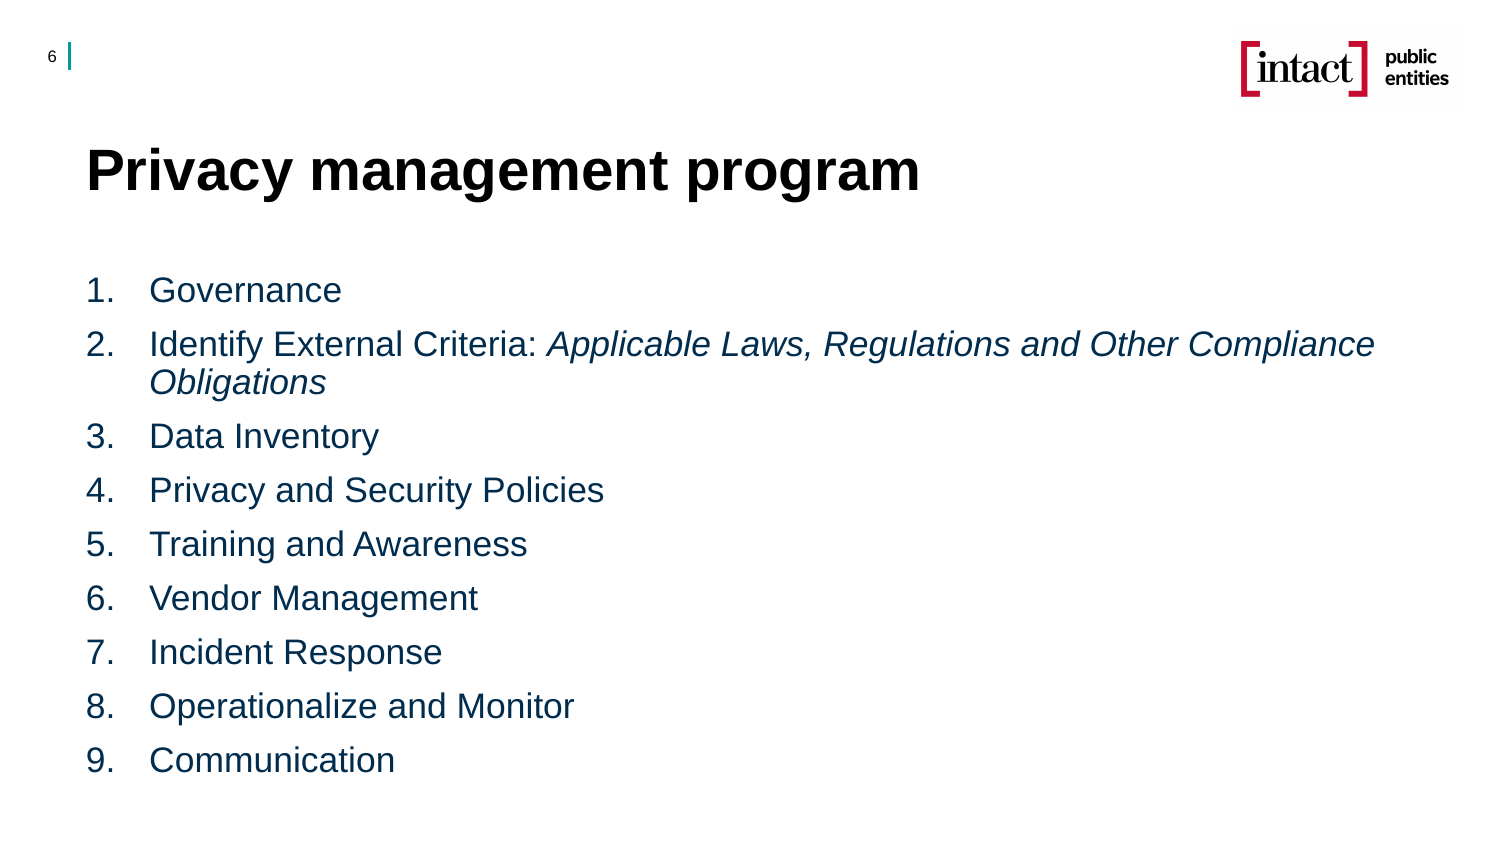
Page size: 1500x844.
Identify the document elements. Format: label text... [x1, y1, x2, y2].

slide_number 6 [16, 32, 69, 78]
list Governance Identify External Criteria: Applicable Laws, Regulations and Other Compliance Obligations Data Inventory Privacy and Security Policies Training and Awareness Vendor Management Incident Response Operationalize and Monitor Communication [74, 266, 1423, 811]
picture [1230, 22, 1461, 110]
title Privacy management program [74, 134, 1422, 222]
